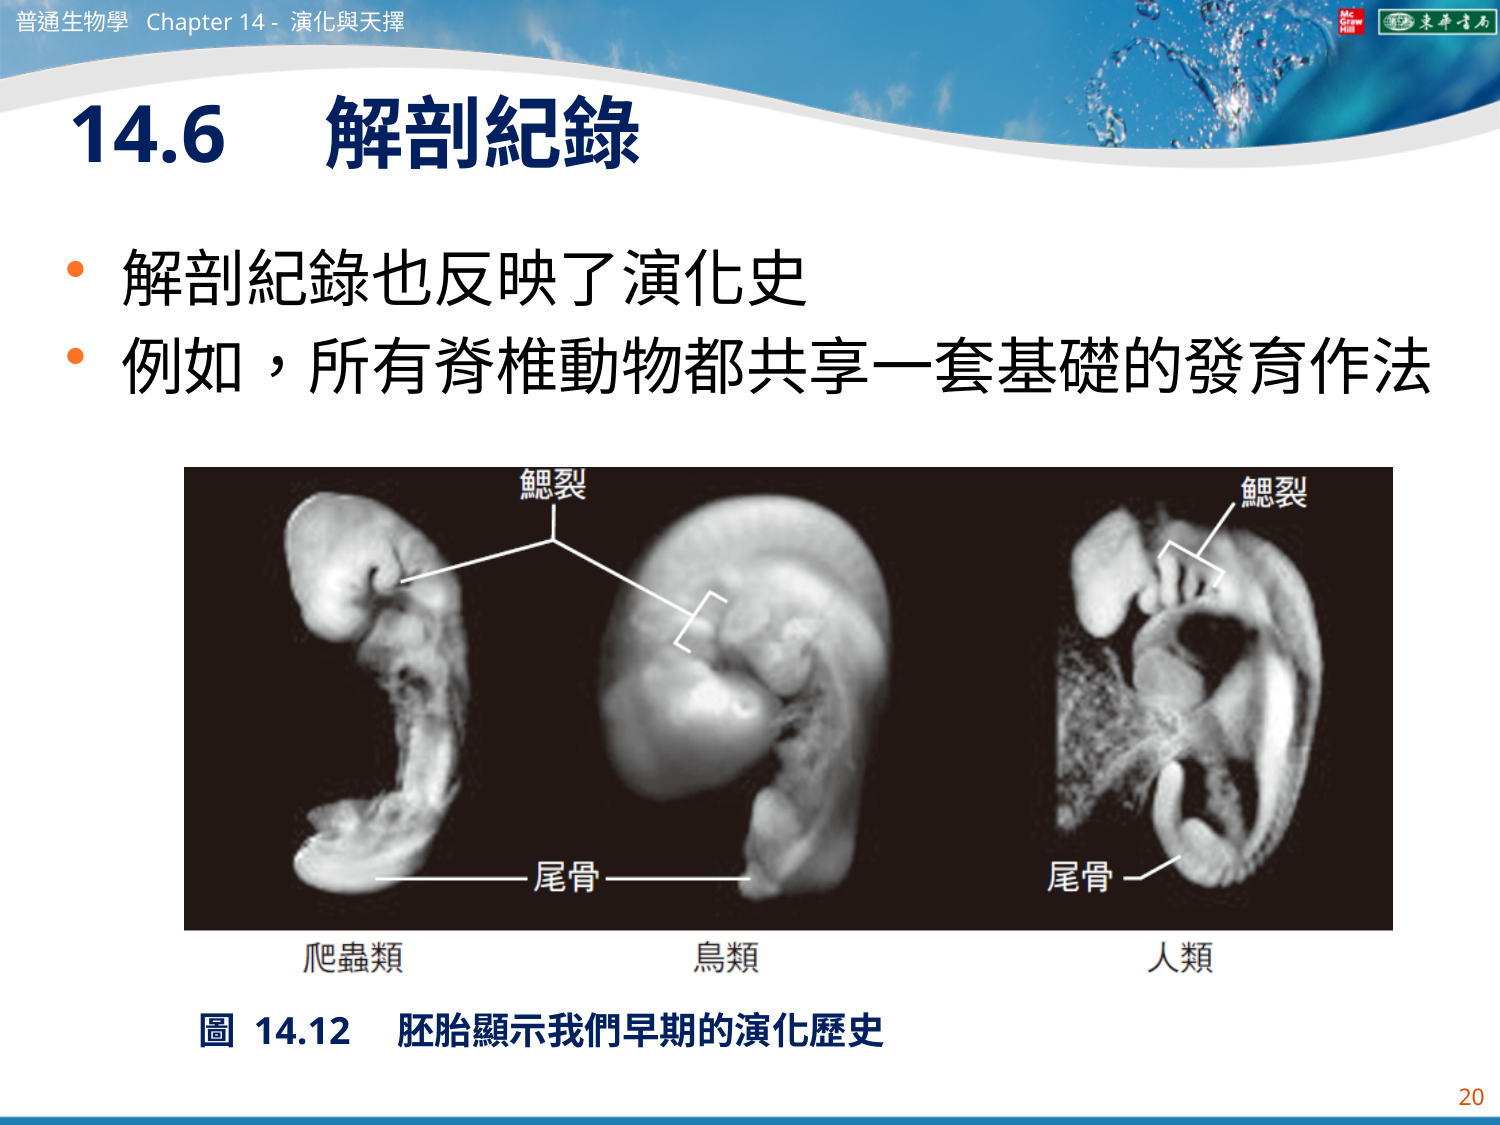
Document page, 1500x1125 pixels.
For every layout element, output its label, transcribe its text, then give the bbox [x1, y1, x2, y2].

footer 普通生物學 Chapter 14 - 演化與天擇 [0, 0, 476, 41]
picture [0, 0, 1500, 1125]
list 解剖紀錄也反映了演化史 例如，所有脊椎動物都共享一套基礎的發育作法 [50, 231, 1451, 445]
title 14.6 解剖紀錄 [53, 54, 1447, 209]
slide_number 20 [1411, 1074, 1500, 1123]
text_box 圖 14.12 胚胎顯示我們早期的演化歷史 [184, 999, 905, 1060]
